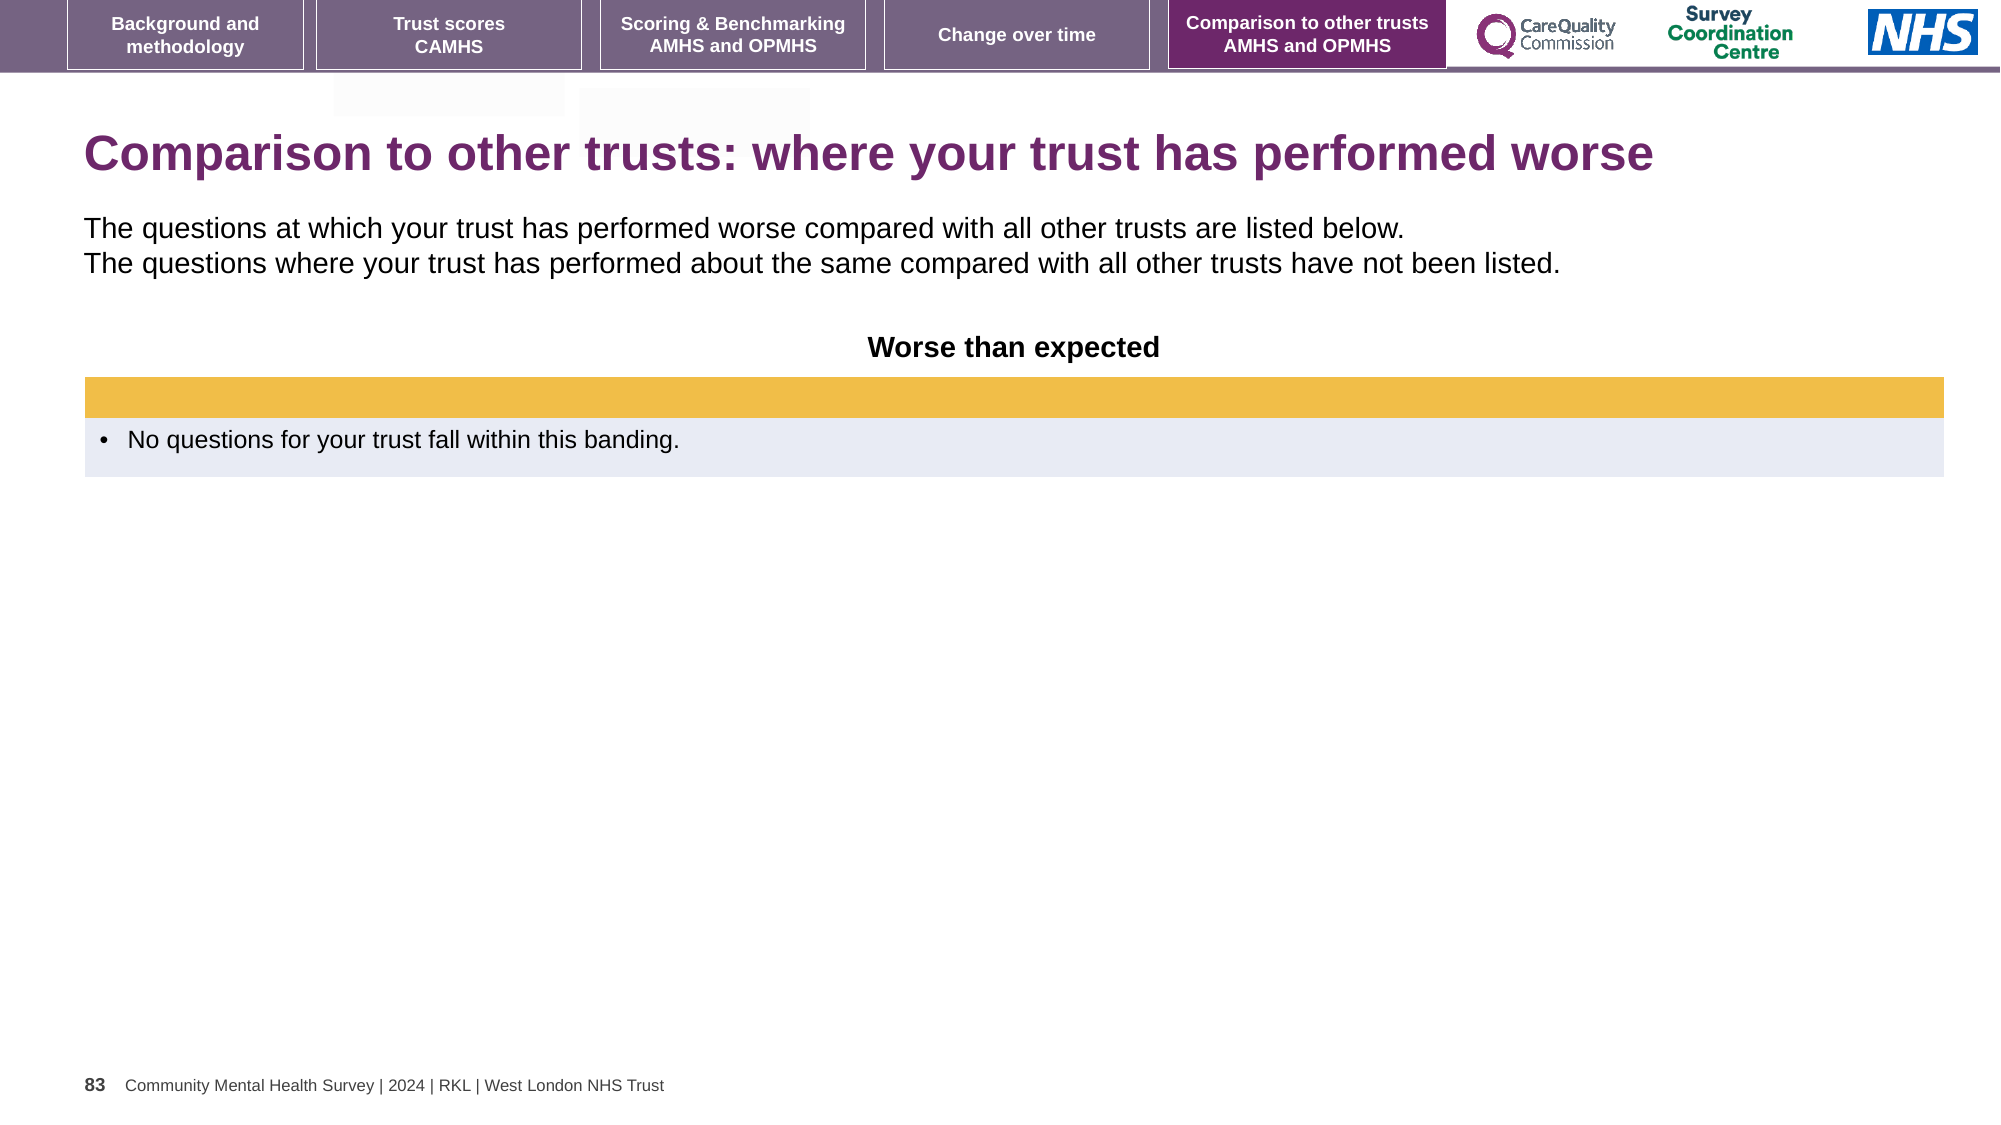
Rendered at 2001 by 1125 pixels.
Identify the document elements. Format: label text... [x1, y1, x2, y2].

picture [1868, 9, 1978, 55]
table_cell [85, 377, 1944, 418]
picture [1476, 13, 1616, 59]
text_box The questions at which your trust has performed worse compared with all other trusts are listed below. The questions where your trust has performed about the same compared with all other trusts have not been listed. [68, 202, 1896, 287]
title Comparison to other trusts: where your trust has performed worse [68, 100, 1942, 209]
table_header Worse than expected [85, 317, 1944, 377]
picture [1666, 3, 1794, 61]
text_box 83 [84, 1065, 122, 1125]
table_cell No questions for your trust fall within this banding. [85, 418, 1944, 477]
